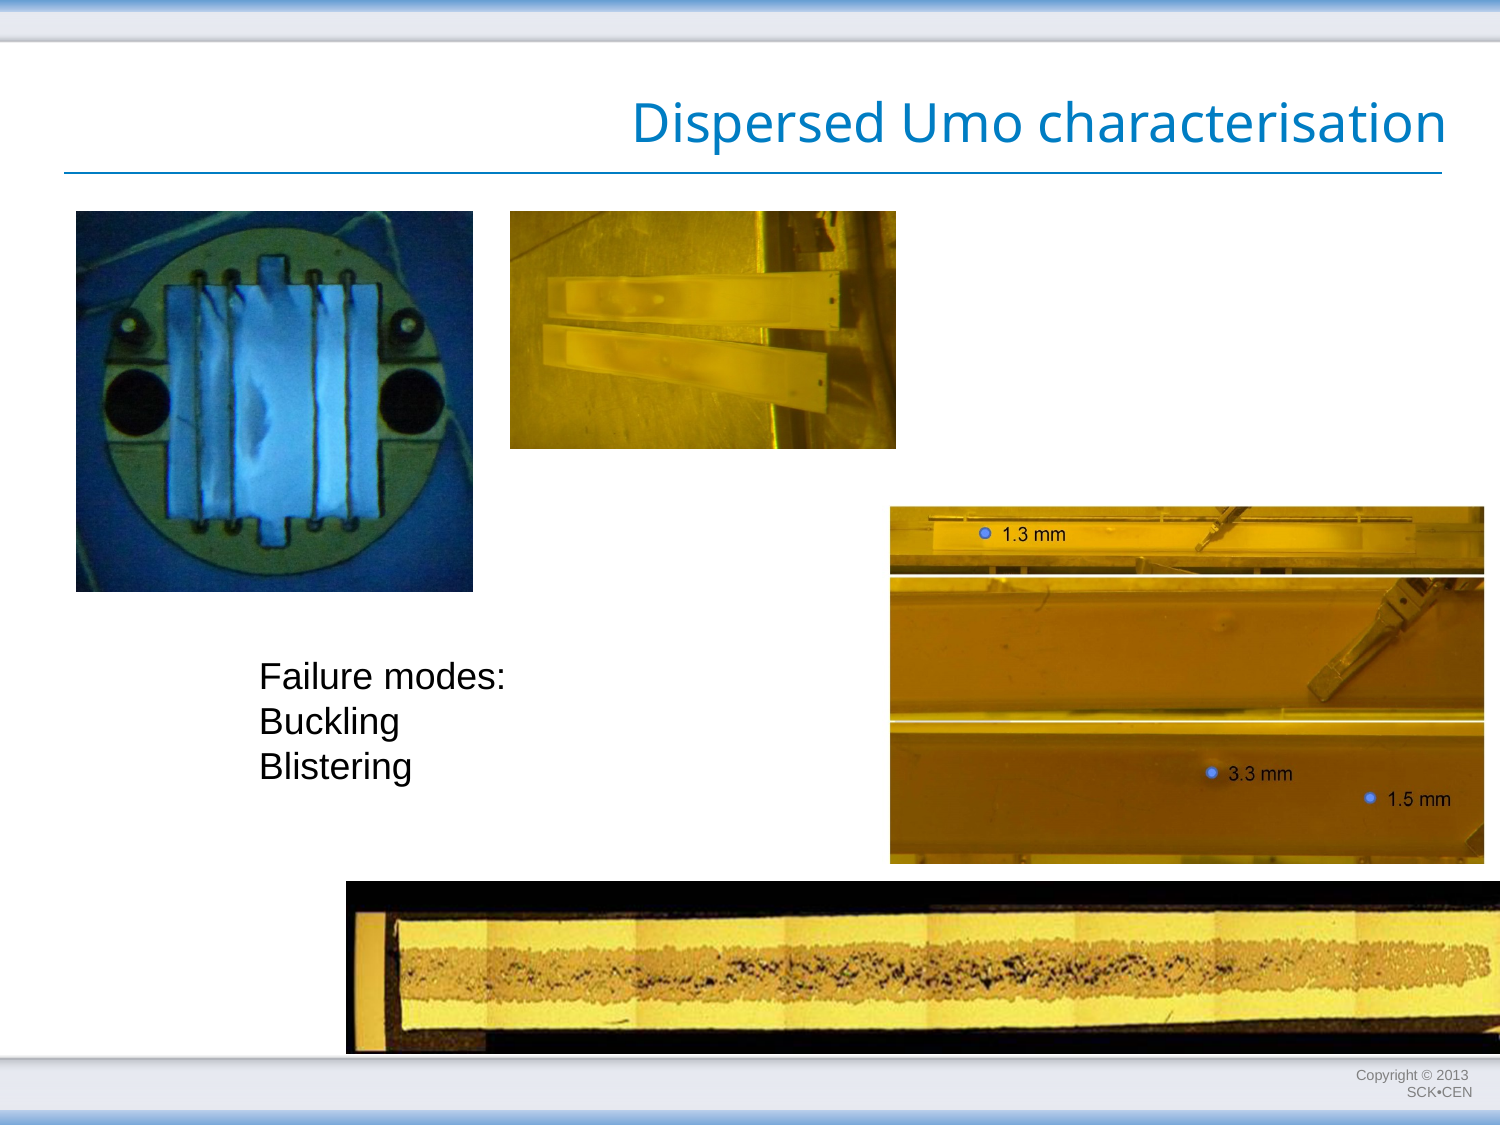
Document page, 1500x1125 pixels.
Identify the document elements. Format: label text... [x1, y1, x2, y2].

text_box Failure modes: Buckling Blistering [244, 644, 876, 795]
picture [510, 210, 897, 450]
picture [881, 504, 1487, 864]
picture [75, 210, 473, 592]
picture [0, 0, 1500, 43]
title Dispersed Umo characterisation [47, 76, 1455, 159]
picture [0, 881, 1500, 1125]
